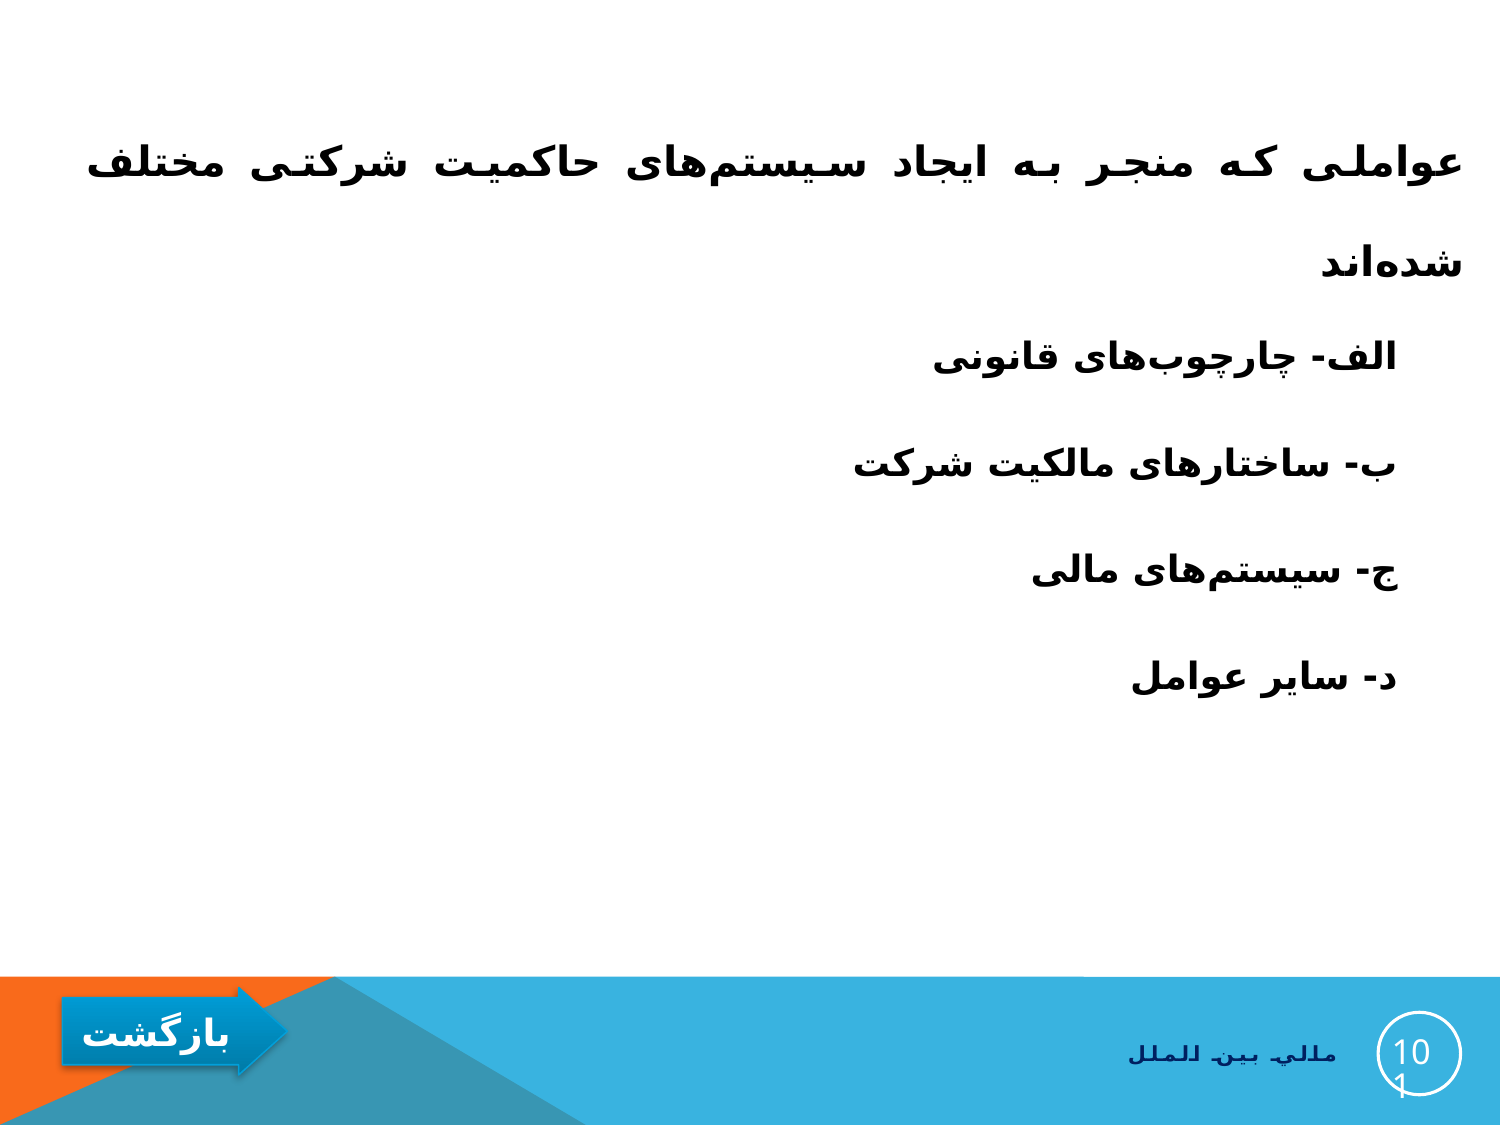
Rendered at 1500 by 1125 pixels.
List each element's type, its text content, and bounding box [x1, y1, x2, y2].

title عواملی که منجر به ایجاد سیستم‌های حاکمیت شرکتی مختلف شده‌اند [62, 112, 1480, 258]
footer مالي بين الملل [577, 1031, 1352, 1076]
list الف- چارچوب‌های قانونی‌ ب- ساختارهای مالکیت شرکت‌ ج- سیستم‌های مالی‌ د- سایر عوامل [375, 275, 1413, 1018]
slide_number 101 [1376, 1010, 1463, 1097]
